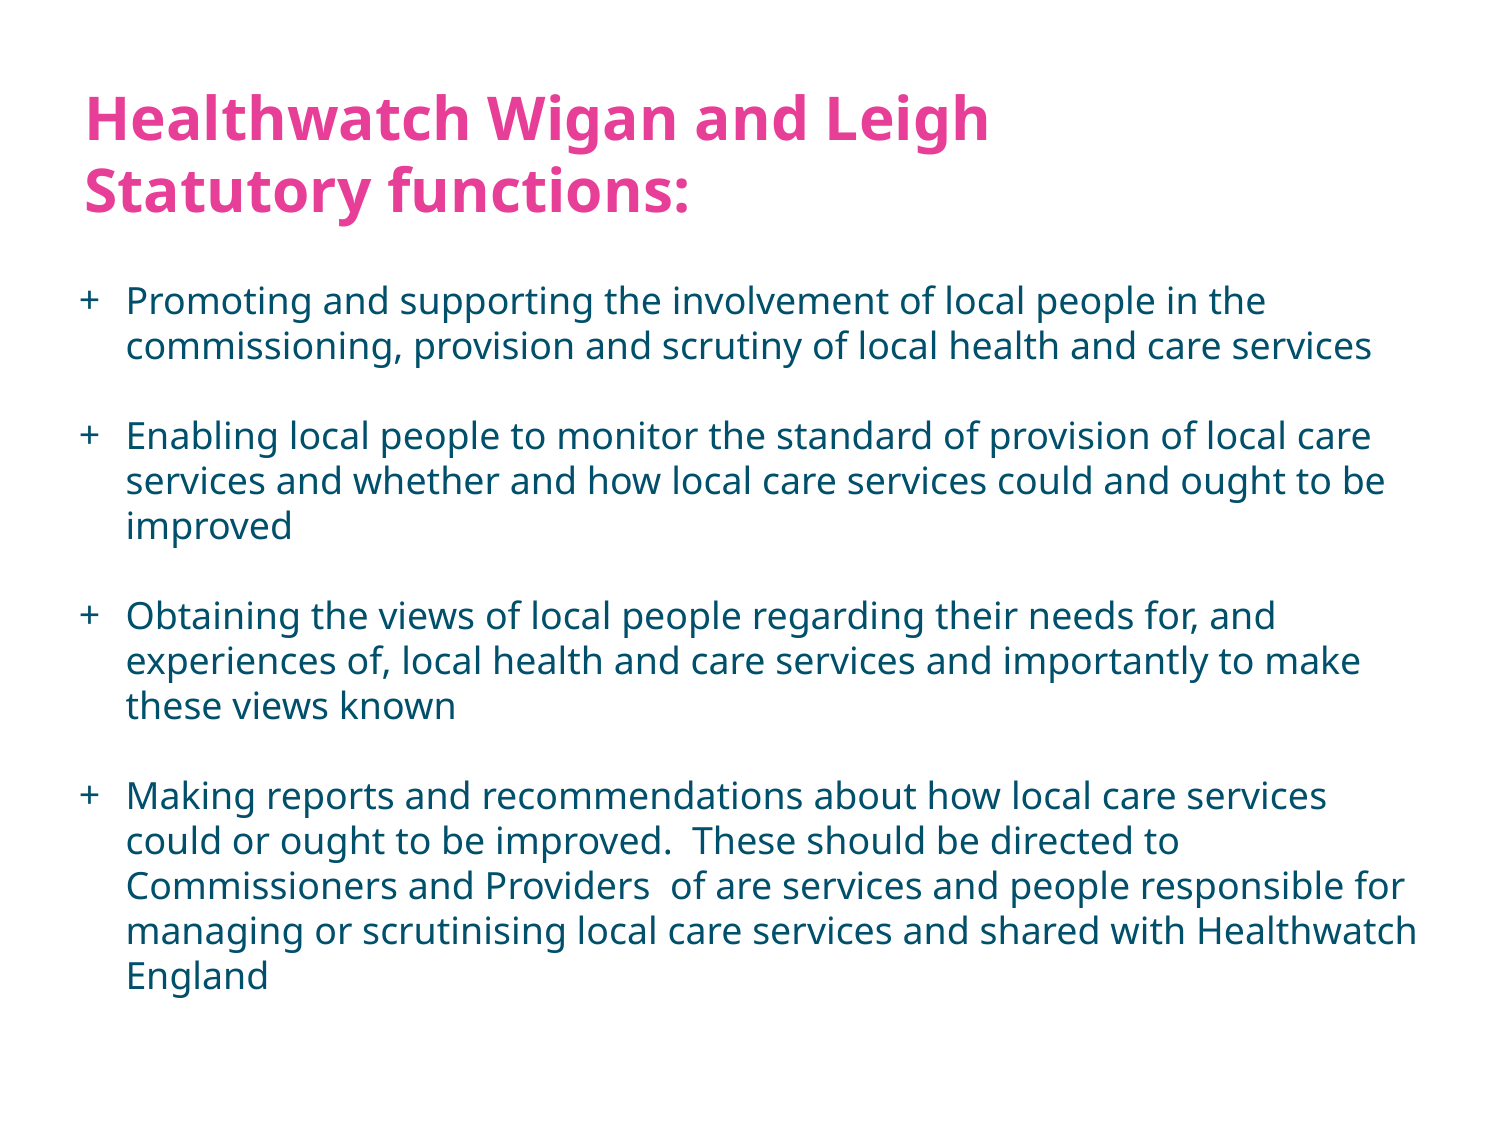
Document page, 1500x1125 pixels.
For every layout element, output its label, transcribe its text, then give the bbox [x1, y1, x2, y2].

text_box Healthwatch Wigan and Leigh Statutory functions: [69, 72, 1254, 239]
text_box Promoting and supporting the involvement of local people in the commissioning, provision and scrutiny of local health and care services Enabling local people to monitor the standard of provision of local care services and whether and how local care services could and ought to be improved Obtaining the views of local people regarding their needs for, and experiences of, local health and care services and importantly to make these views known Making reports and recommendations about how local care services could or ought to be improved. These should be directed to Commissioners and Providers of are services and people responsible for managing or scrutinising local care services and shared with Healthwatch England [63, 269, 720, 1026]
text_box [720, 208, 1500, 1094]
